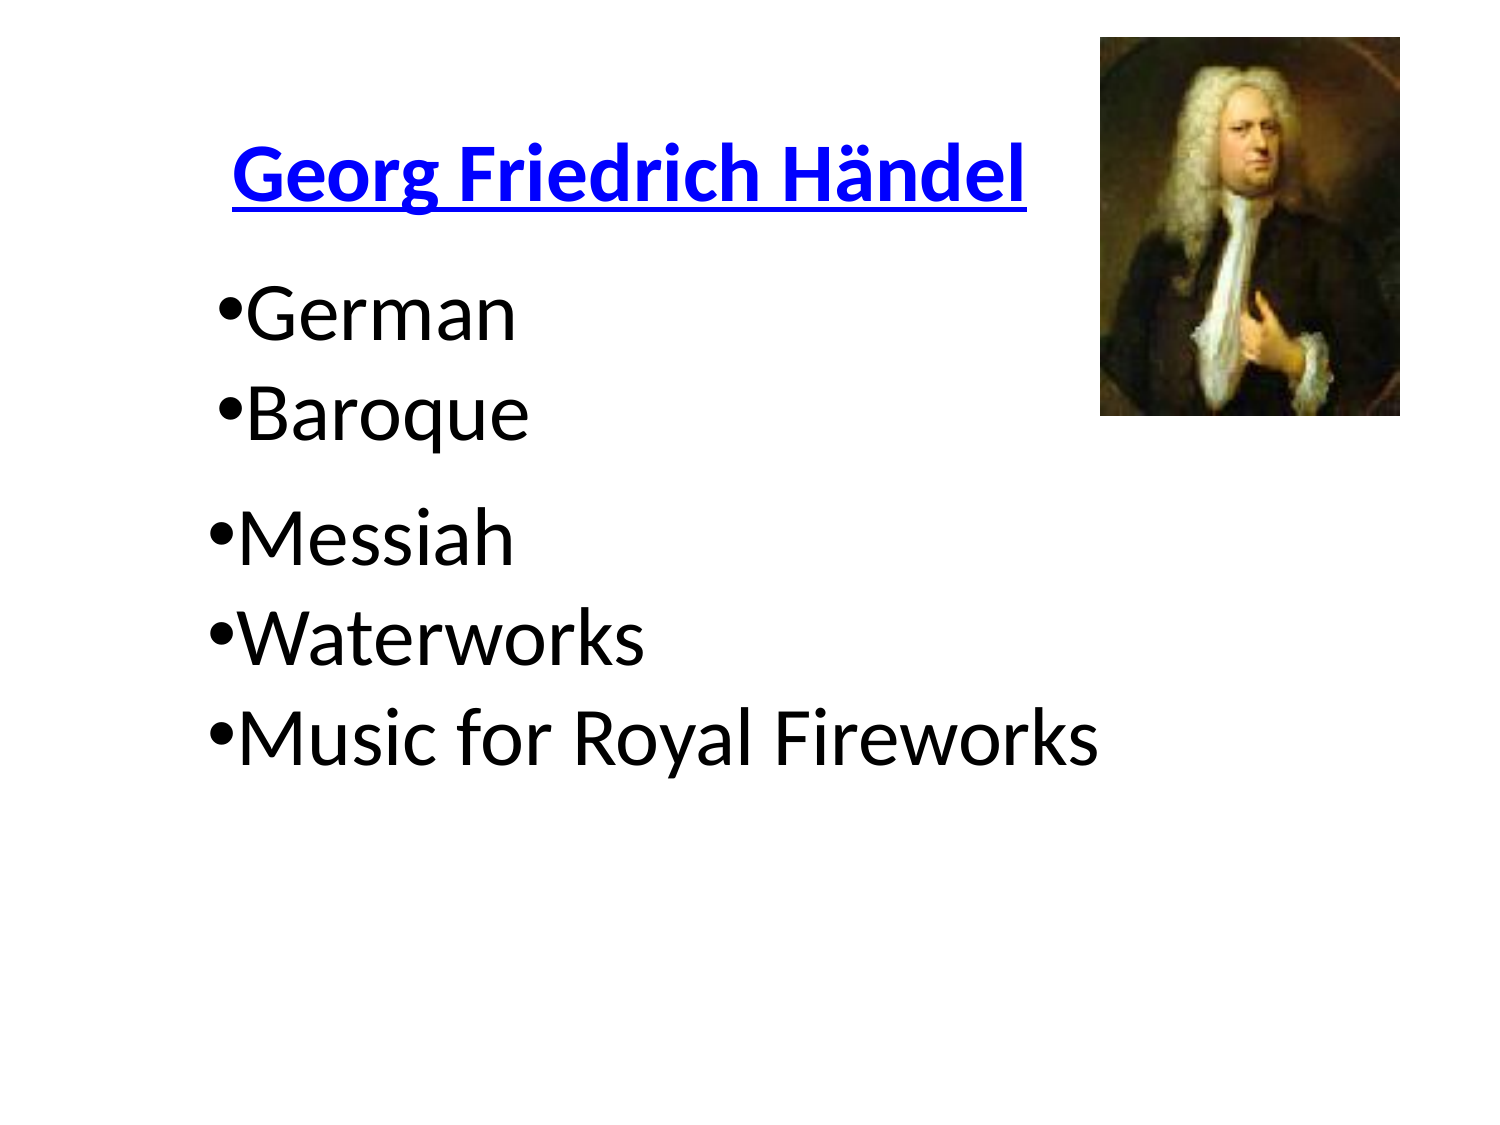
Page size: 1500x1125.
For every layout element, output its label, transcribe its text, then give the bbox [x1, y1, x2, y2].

text_box German Baroque [201, 249, 547, 465]
text_box Georg Friedrich Händel [217, 110, 1043, 226]
picture [1099, 37, 1401, 416]
text_box Messiah Waterworks Music for Royal Fireworks [192, 474, 1117, 790]
